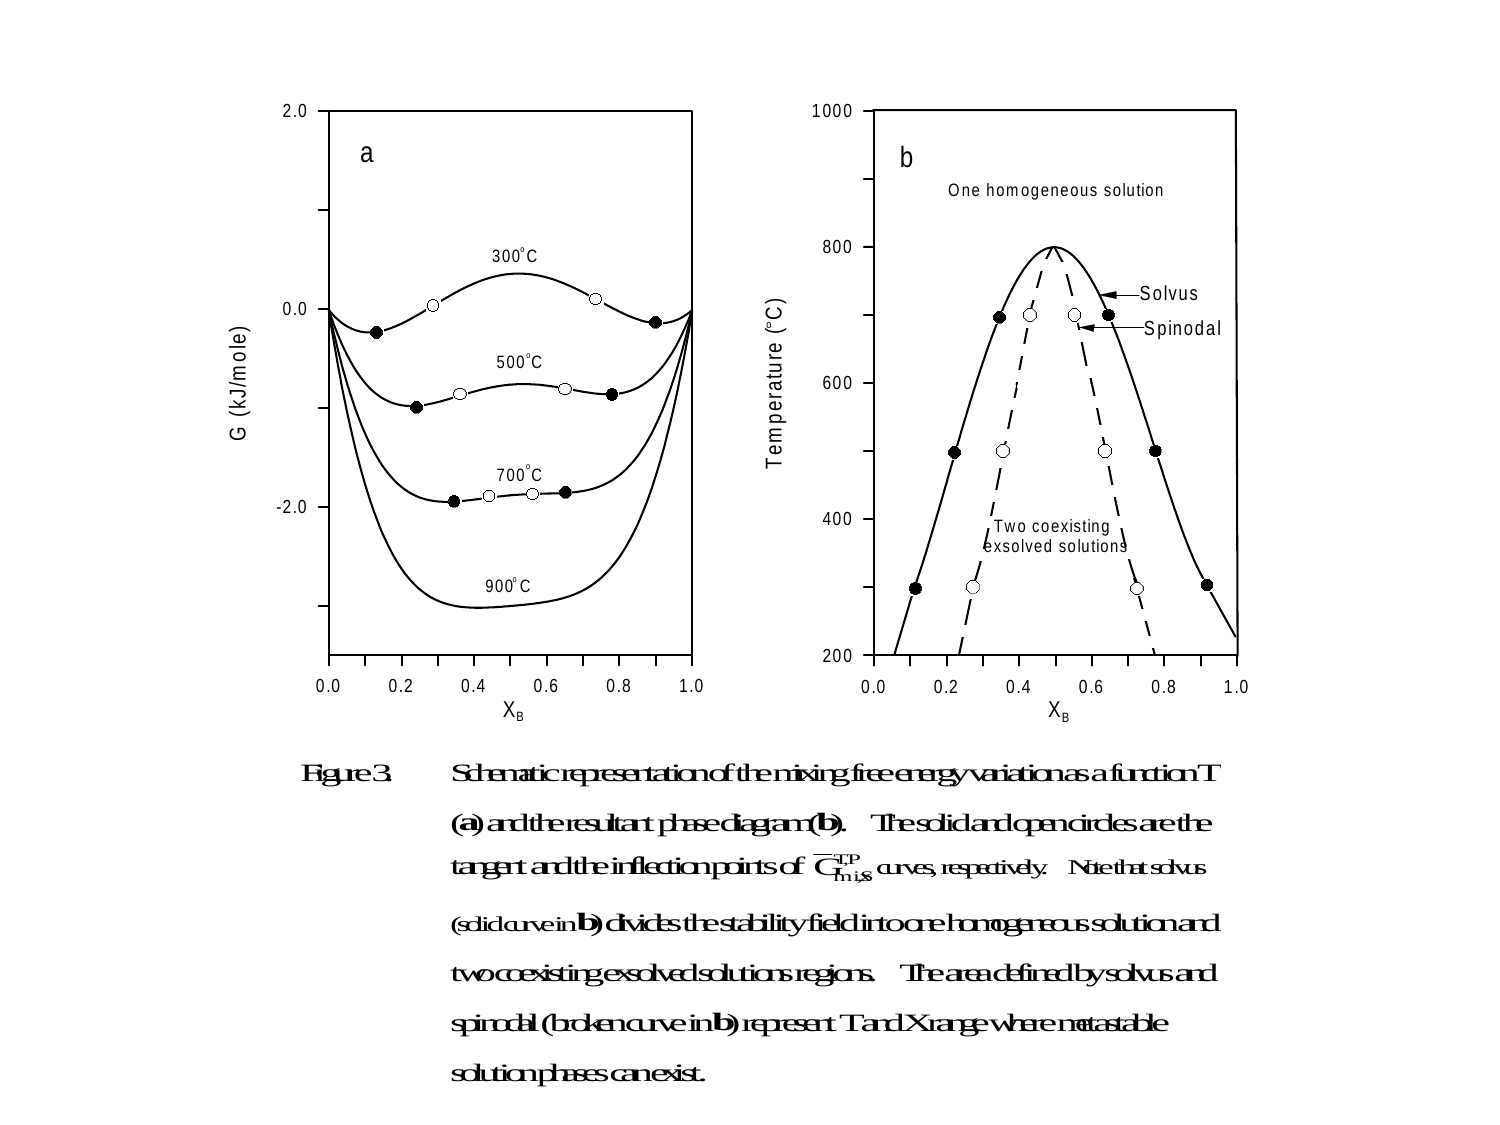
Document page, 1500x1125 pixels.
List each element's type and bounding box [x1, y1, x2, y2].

text_box [299, 737, 1221, 1088]
picture [224, 99, 1250, 726]
